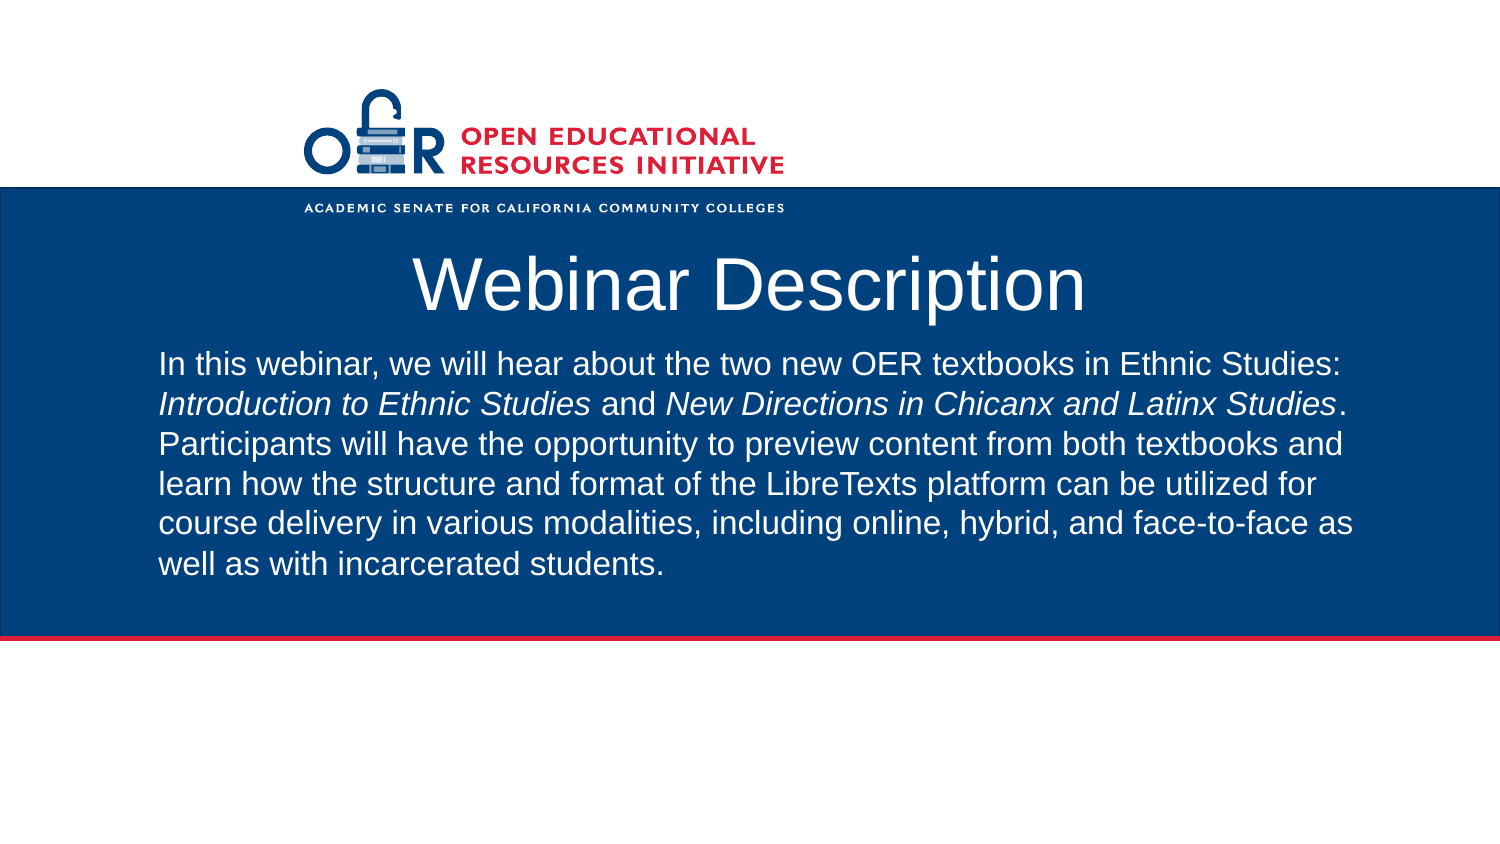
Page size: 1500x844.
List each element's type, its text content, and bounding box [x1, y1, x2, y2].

subtitle In this webinar, we will hear about the two new OER textbooks in Ethnic Studies: Introduction to Ethnic Studies and New Directions in Chicanx and Latinx Studies. Participants will have the opportunity to preview content from both textbooks and learn how the structure and format of the LibreTexts platform can be utilized for course delivery in various modalities, including online, hybrid, and face-to-face as well as with incarcerated students. [143, 327, 1415, 616]
title Webinar Description [218, 246, 1282, 327]
picture [278, 71, 815, 238]
